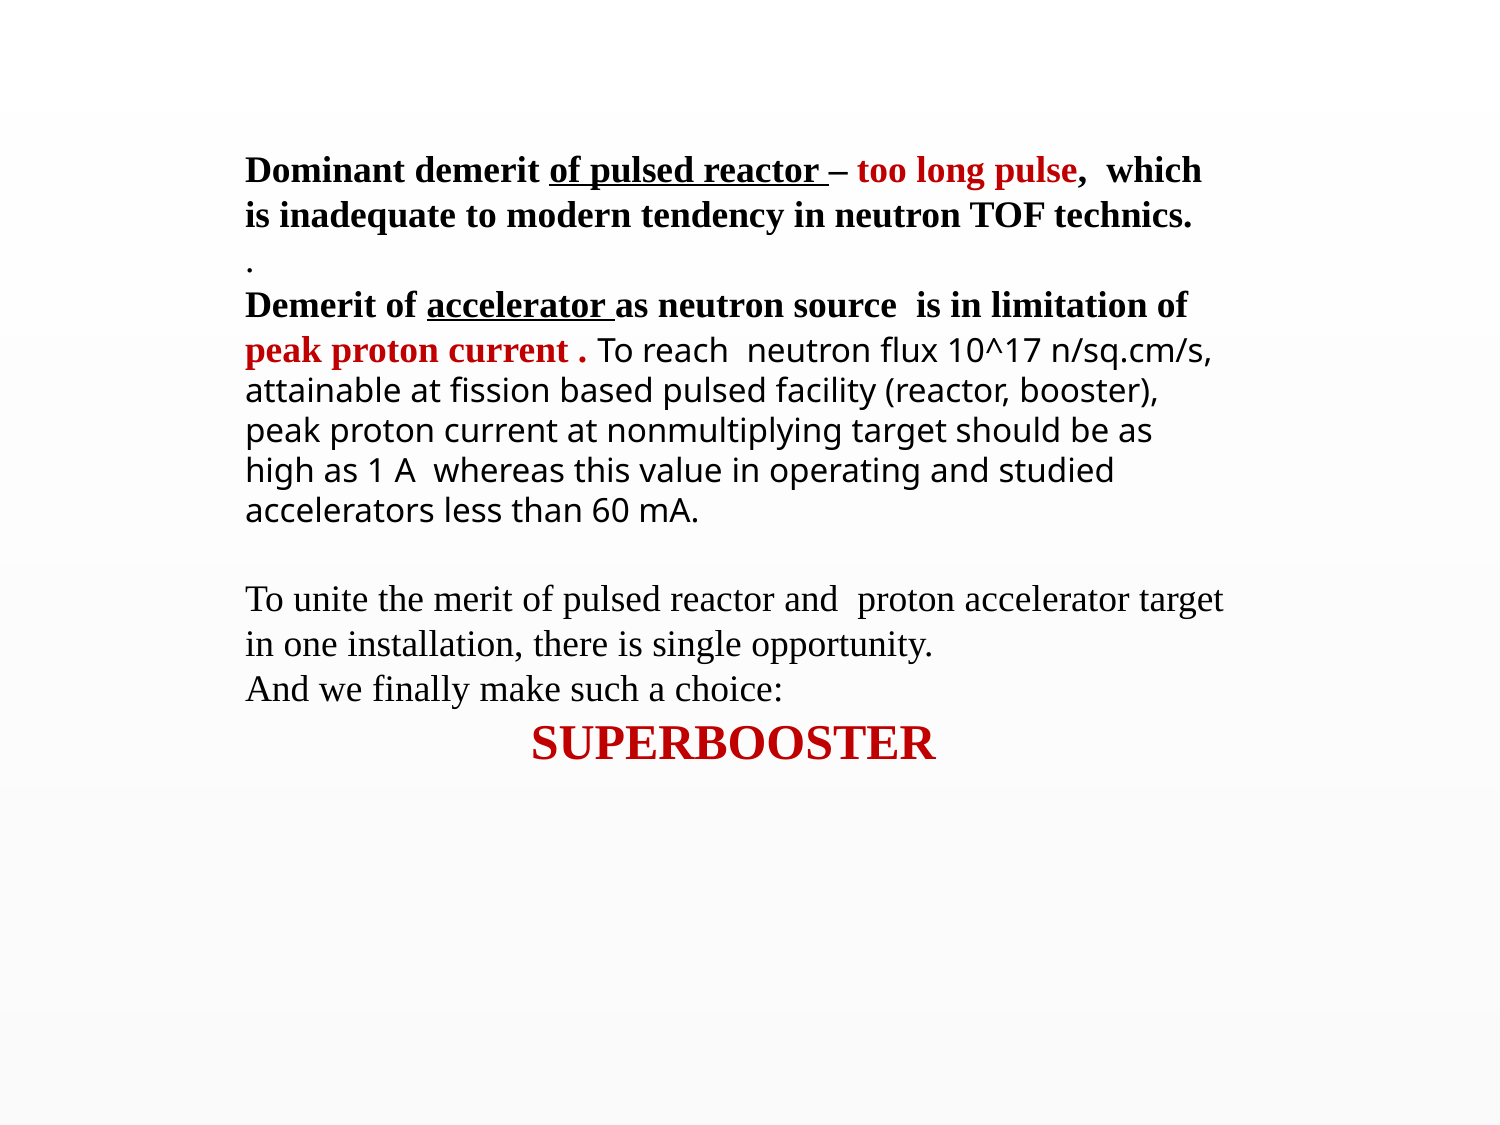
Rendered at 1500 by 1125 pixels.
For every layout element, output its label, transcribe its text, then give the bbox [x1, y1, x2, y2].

text_box Dominant demerit of pulsed reactor – too long pulse, which is inadequate to modern tendency in neutron TOF technics. . Demerit of accelerator as neutron source is in limitation of peak proton current . To reach neutron flux 10^17 n/sq.cm/s, attainable at fission based pulsed facility (reactor, booster), peak proton current at nonmultiplying target should be as high as 1 A whereas this value in operating and studied accelerators less than 60 mA. To unite the merit of pulsed reactor and proton accelerator target in one installation, there is single opportunity. And we finally make such a choice: SUPERBOOSTER [230, 137, 1247, 777]
